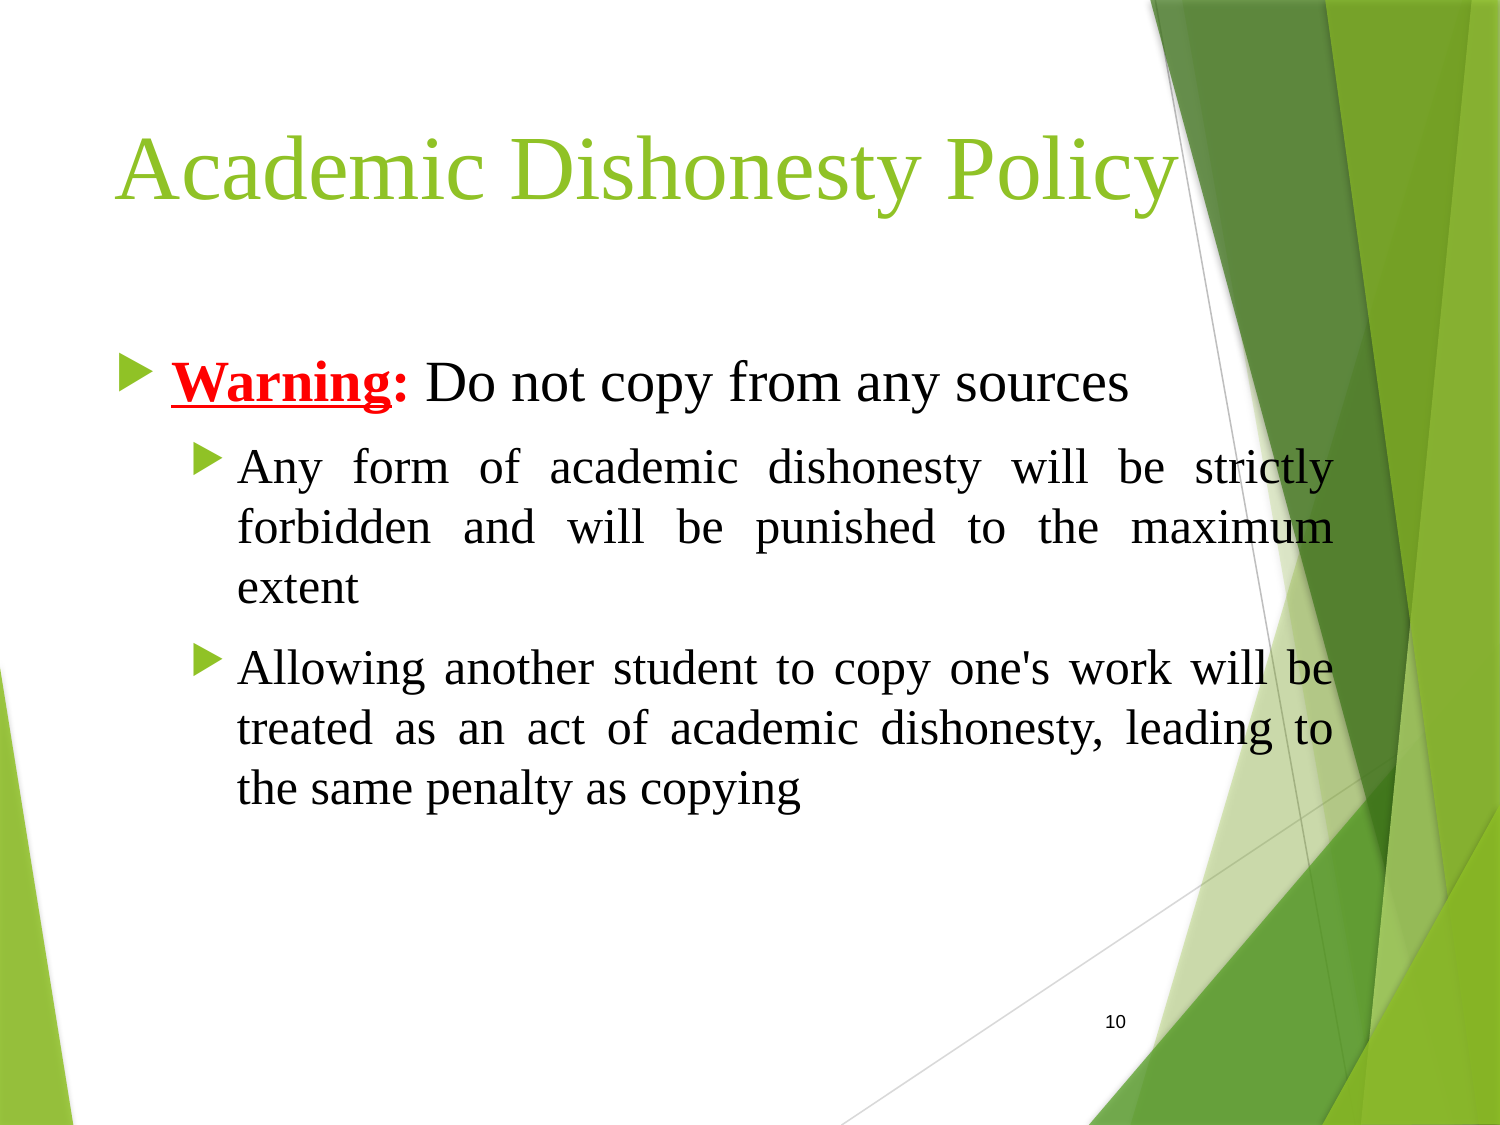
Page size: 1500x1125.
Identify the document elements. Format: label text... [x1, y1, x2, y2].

title Academic Dishonesty Policy [99, 99, 1250, 317]
list Warning: Do not copy from any sources Any form of academic dishonesty will be strictly forbidden and will be punished to the maximum extent Allowing another student to copy one's work will be treated as an act of academic dishonesty, leading to the same penalty as copying [99, 335, 1350, 973]
slide_number 10 [1057, 991, 1142, 1051]
